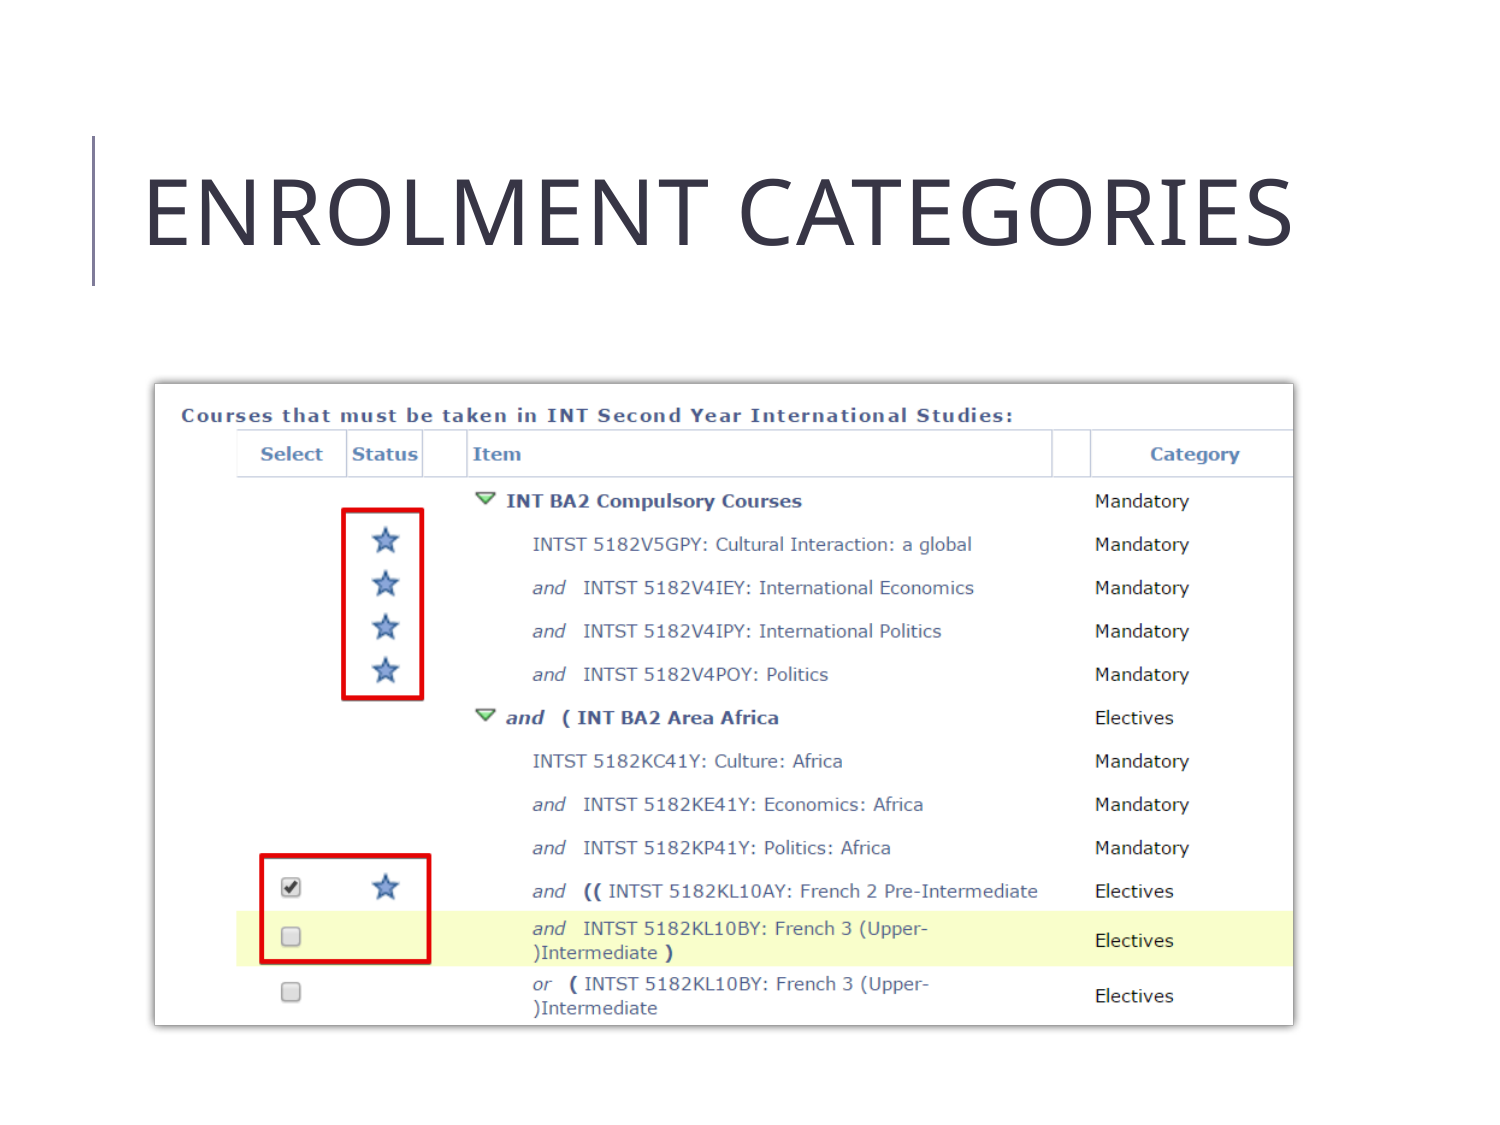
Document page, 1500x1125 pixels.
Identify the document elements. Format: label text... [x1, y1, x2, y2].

title Enrolment categories [126, 96, 1322, 342]
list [145, 374, 1303, 1036]
